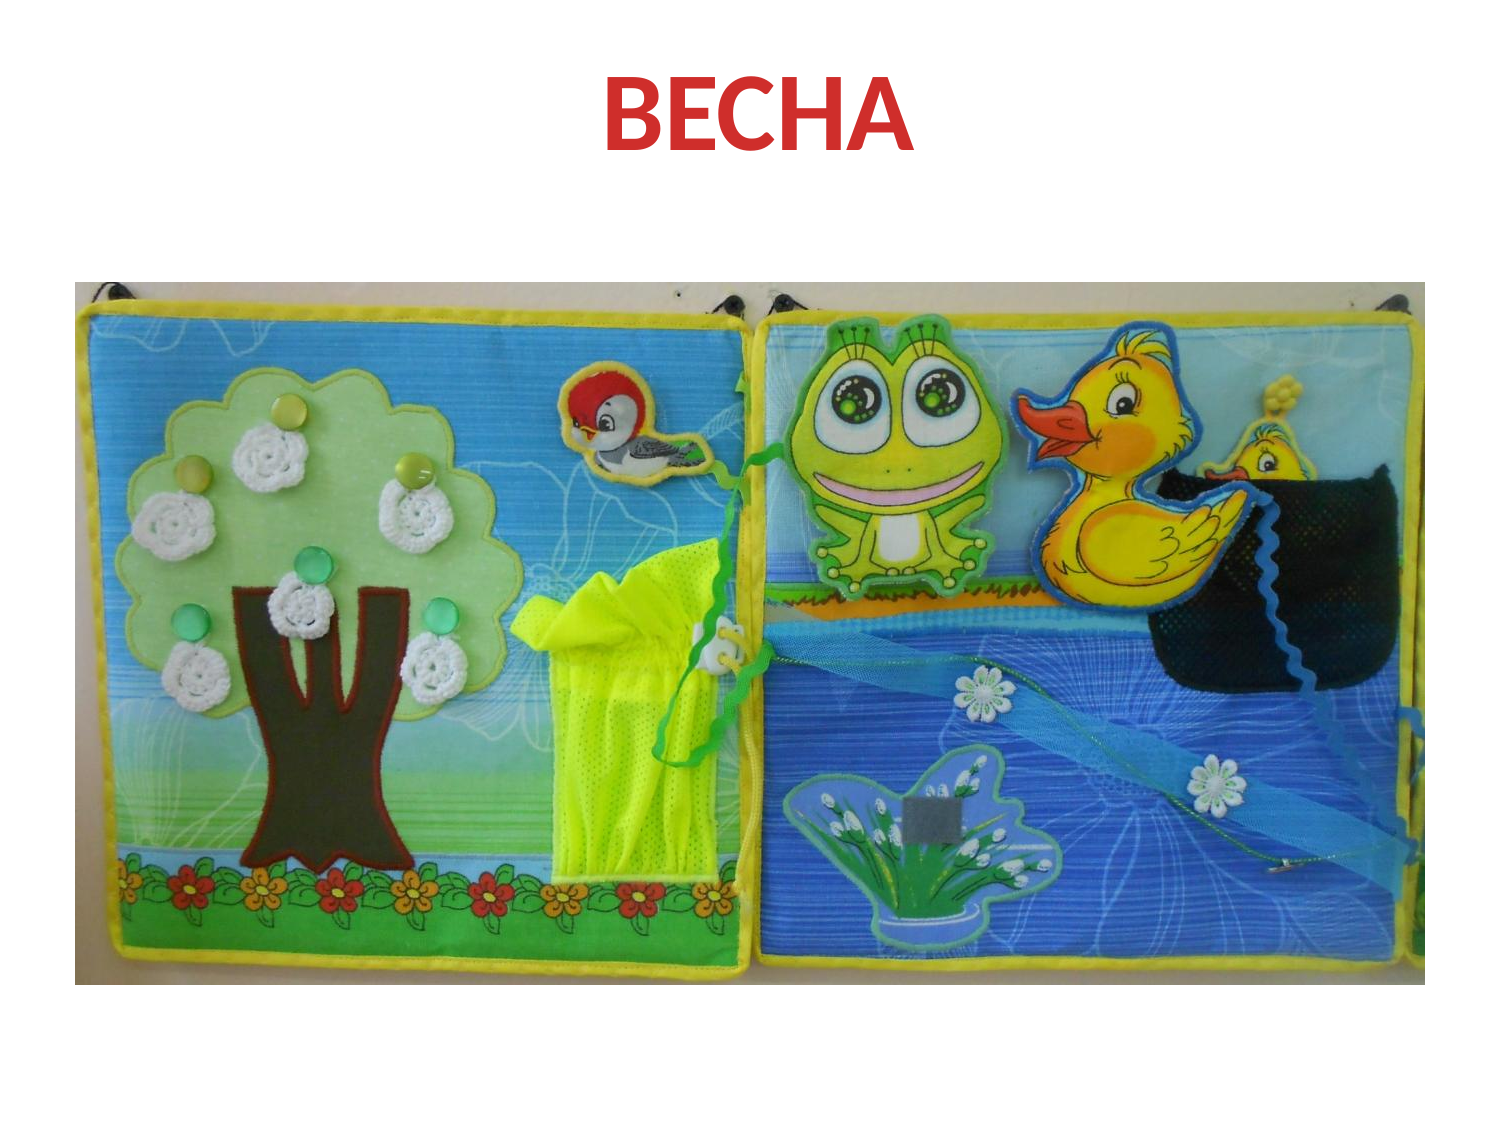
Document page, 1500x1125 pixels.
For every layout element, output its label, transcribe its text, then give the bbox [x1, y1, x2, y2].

text_box ВЕСНА [586, 30, 931, 280]
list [74, 282, 1426, 986]
